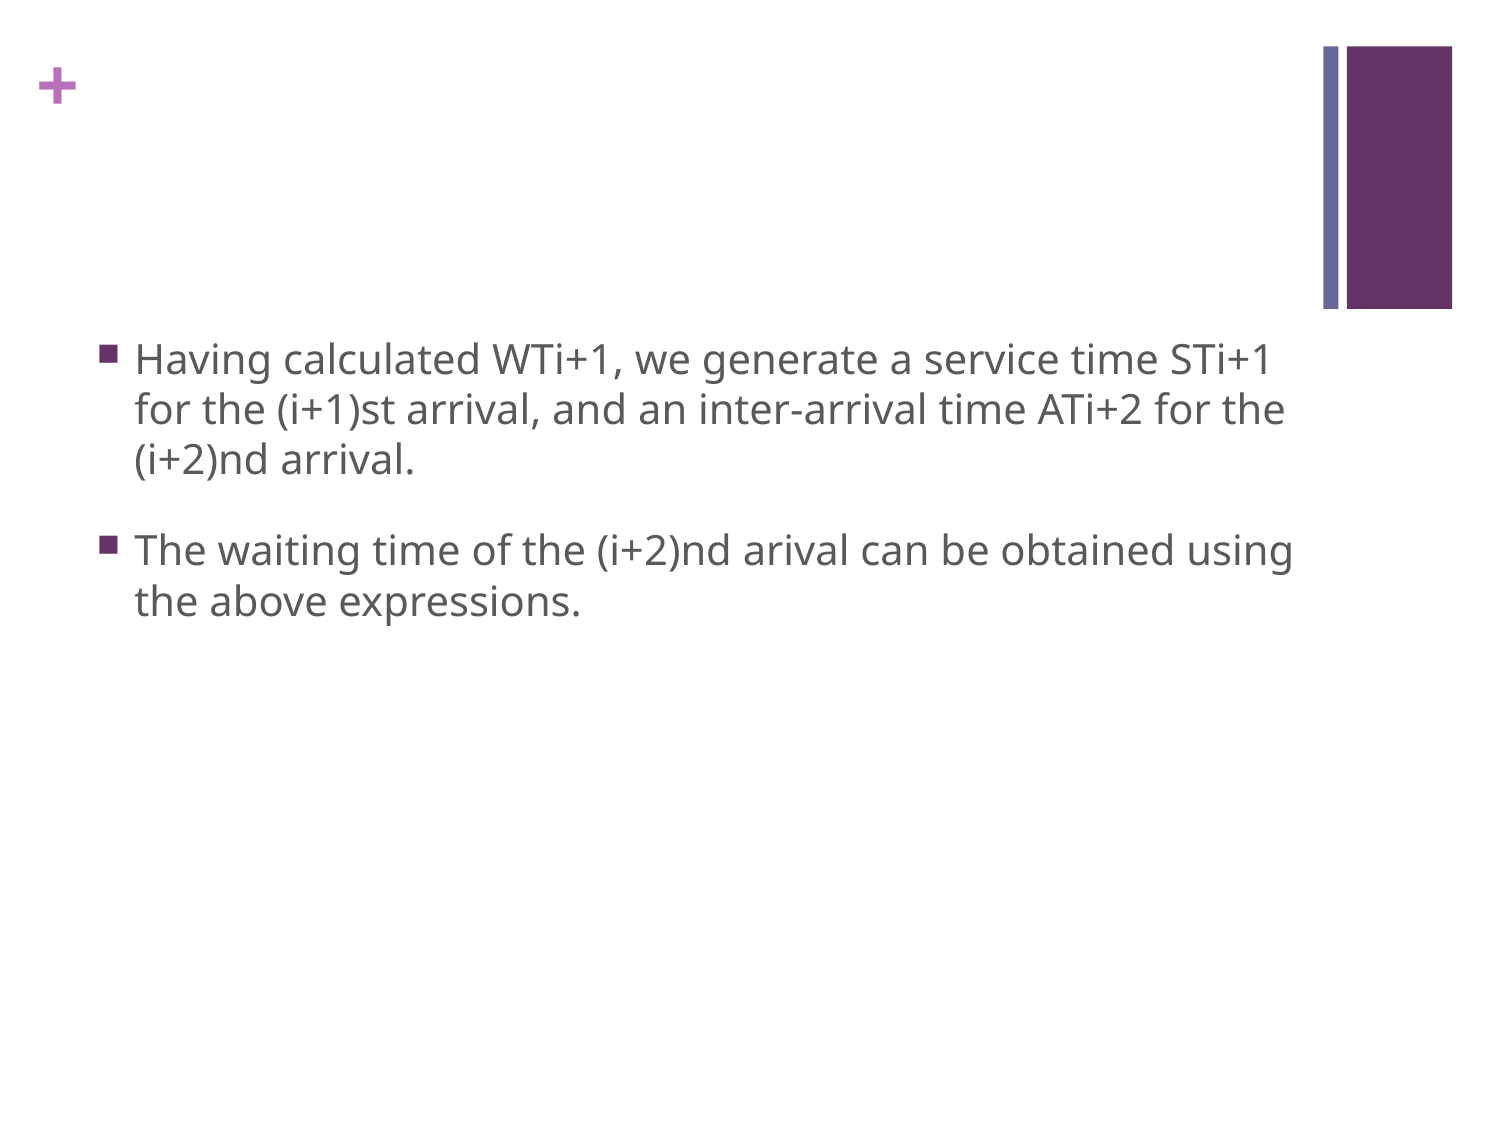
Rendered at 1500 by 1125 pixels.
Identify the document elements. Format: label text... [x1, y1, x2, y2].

list Having calculated WTi+1, we generate a service time STi+1 for the (i+1)st arrival, and an inter-arrival time ATi+2 for the (i+2)nd arrival. The waiting time of the (i+2)nd arival can be obtained using the above expressions. [81, 324, 1322, 1005]
